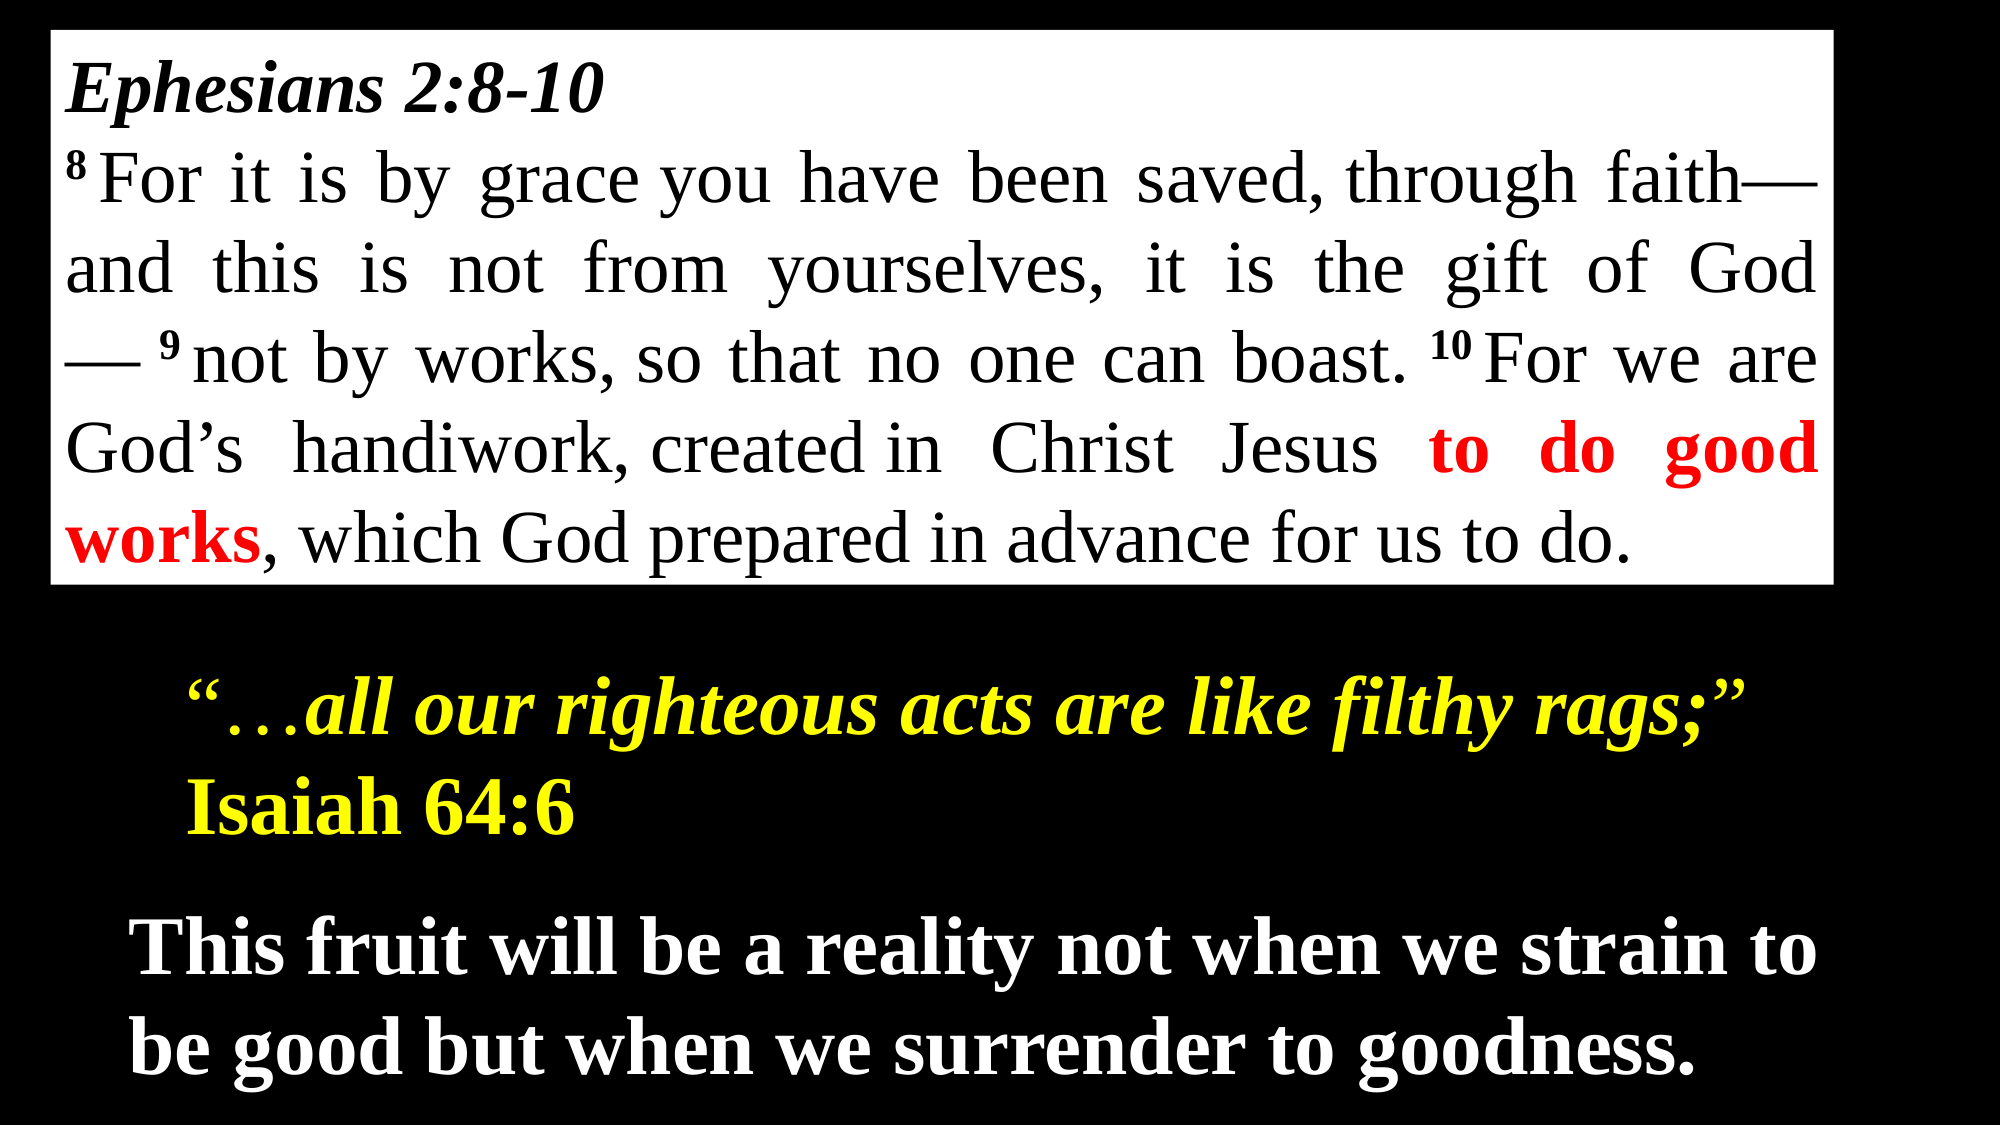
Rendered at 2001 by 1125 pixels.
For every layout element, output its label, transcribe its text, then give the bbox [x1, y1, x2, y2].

text_box Ephesians 2:8-10 8 For it is by grace you have been saved, through faith—and this is not from yourselves, it is the gift of God— 9 not by works, so that no one can boast. 10 For we are God’s handiwork, created in Christ Jesus to do good works, which God prepared in advance for us to do. [50, 29, 1834, 585]
text_box “…all our righteous acts are like filthy rags;” Isaiah 64:6 [170, 644, 1764, 859]
text_box This fruit will be a reality not when we strain to be good but when we surrender to goodness. [114, 883, 1899, 1099]
